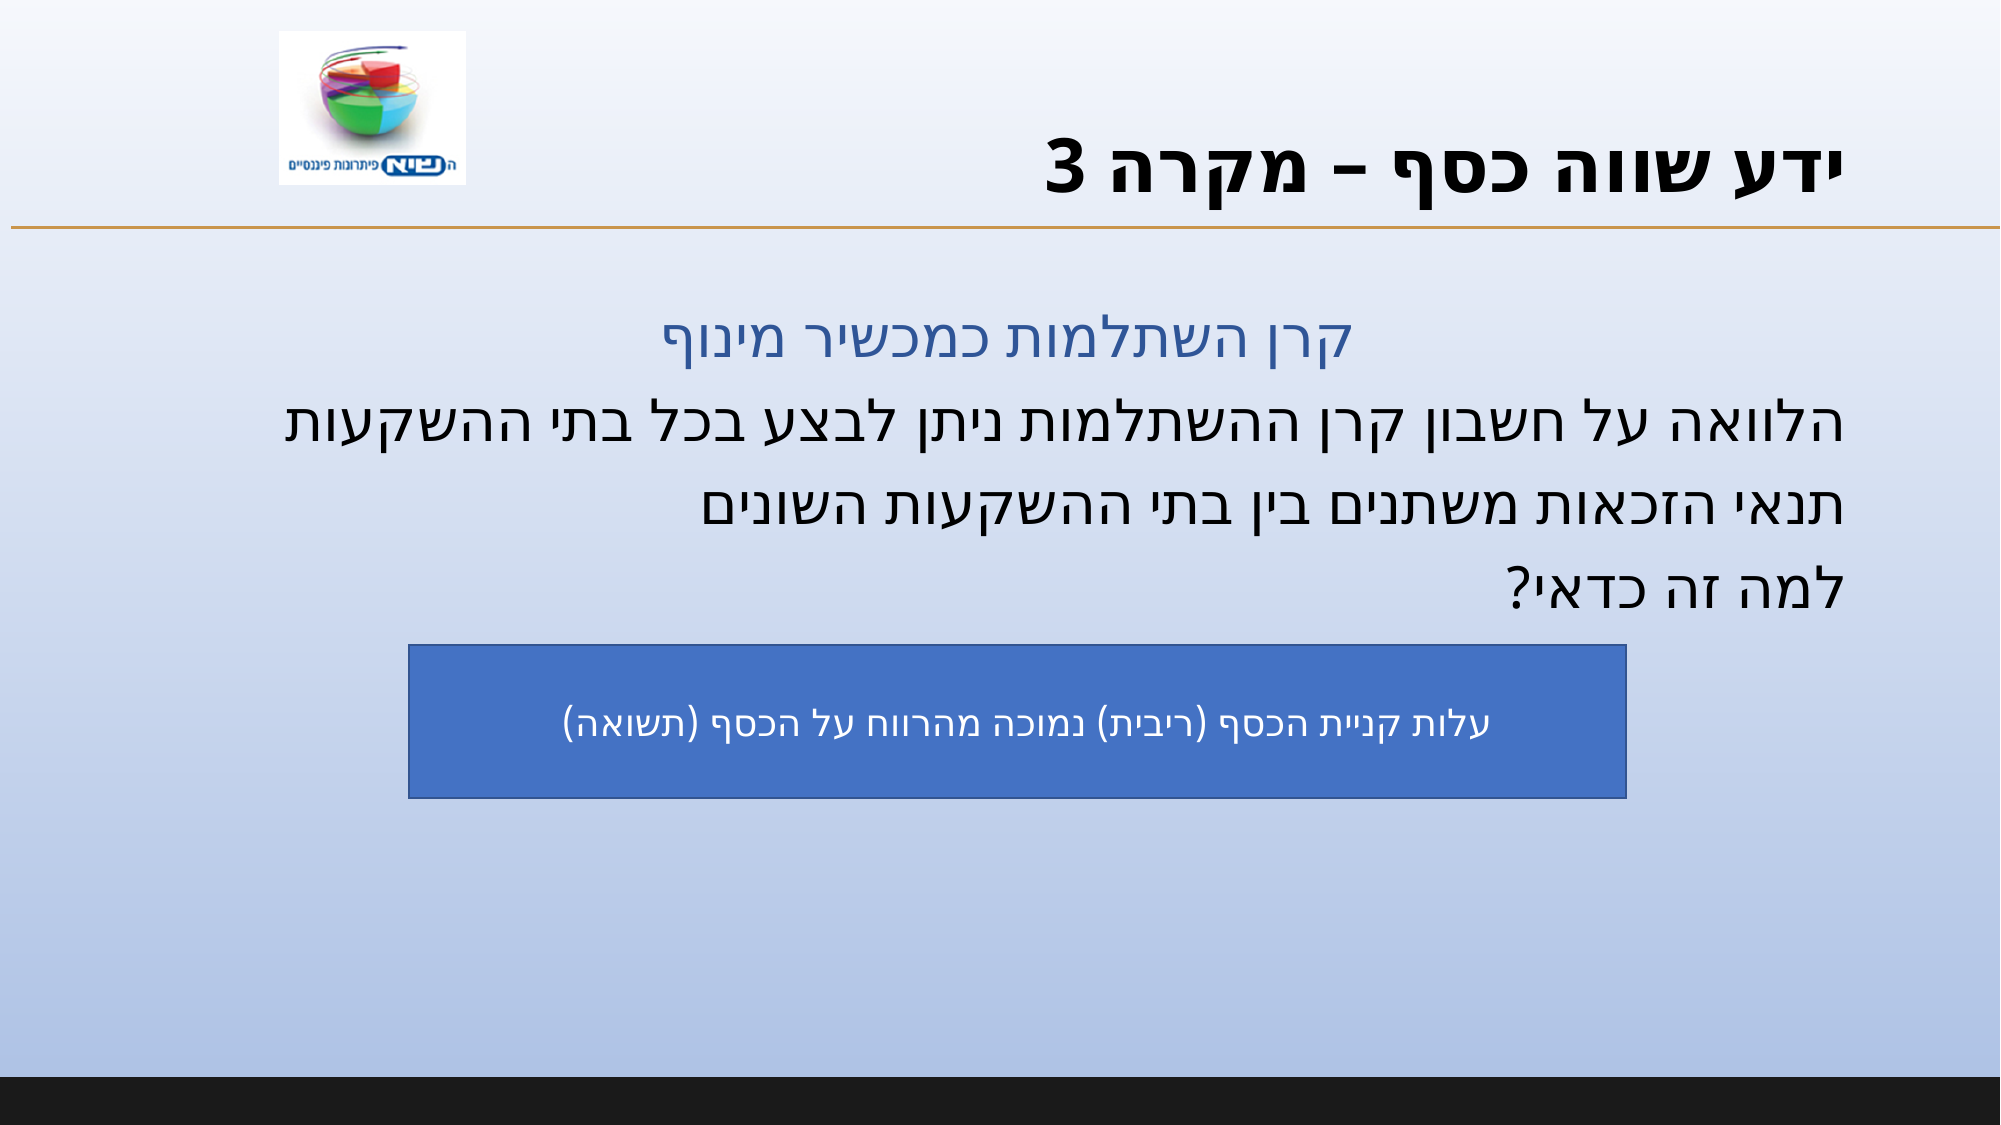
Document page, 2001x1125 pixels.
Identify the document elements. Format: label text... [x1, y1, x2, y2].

text_box עלות קניית הכסף (ריבית) נמוכה מהרווח על הכסף (תשואה) [408, 644, 1627, 799]
picture [279, 31, 466, 185]
title ידע שווה כסף – מקרה 3 [137, 59, 1863, 278]
list קרן השתלמות כמכשיר מינוף הלוואה על חשבון קרן ההשתלמות ניתן לבצע בכל בתי ההשקעות תנאי הזכאות משתנים בין בתי ההשקעות השונים למה זה כדאי? [137, 299, 1863, 1014]
